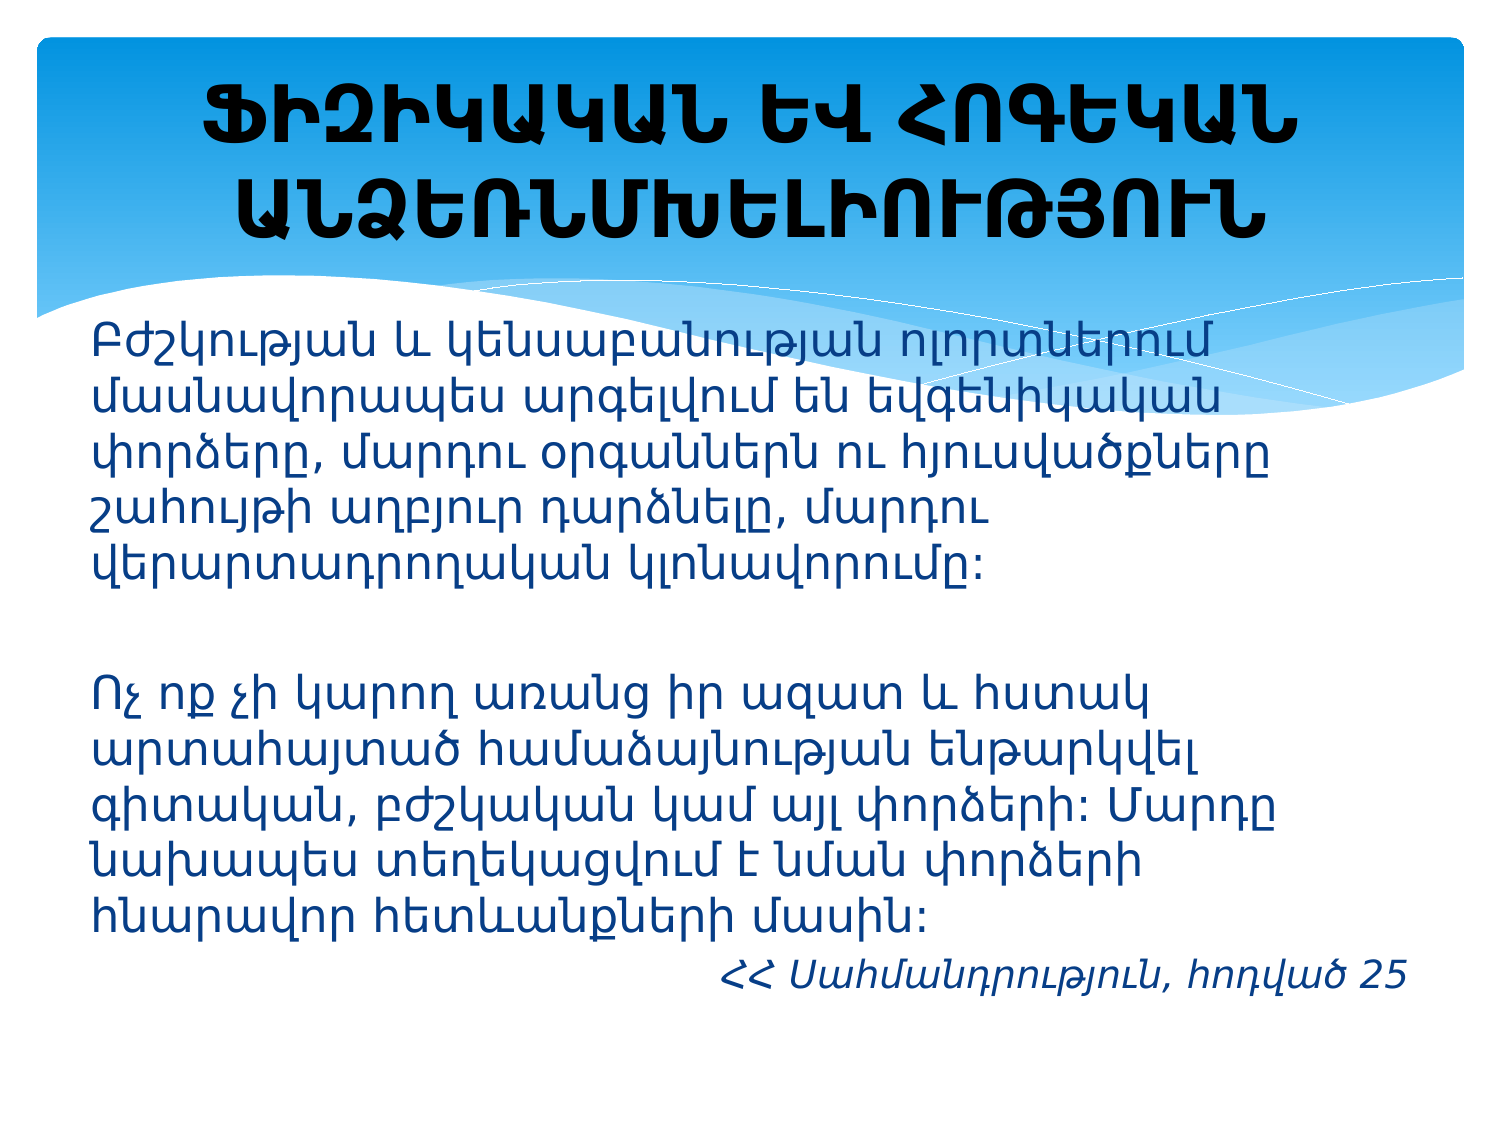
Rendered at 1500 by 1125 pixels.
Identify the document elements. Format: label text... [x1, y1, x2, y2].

title ՖԻԶԻԿԱԿԱՆ ԵՎ ՀՈԳԵԿԱՆ ԱՆՁԵՌՆՄԽԵԼԻՈՒԹՅՈՒՆ [75, 55, 1425, 261]
list Բժշկության և կենսաբանության ոլորտներում մասնավորապես արգելվում են եվգենիկական փորձերը, մարդու օրգաններն ու հյուսվածքները շահույթի աղբյուր դարձնելը, մարդու վերարտադրողական կլոնավորումը: Ոչ ոք չի կարող առանց իր ազատ և հստակ արտահայտած համաձայնության ենթարկվել գիտական, բժշկական կամ այլ փորձերի: Մարդը նախապես տեղեկացվում է նման փորձերի հնարավոր հետևանքների մասին: ՀՀ Սահմանդրություն, հոդված 25 [75, 302, 1425, 1005]
